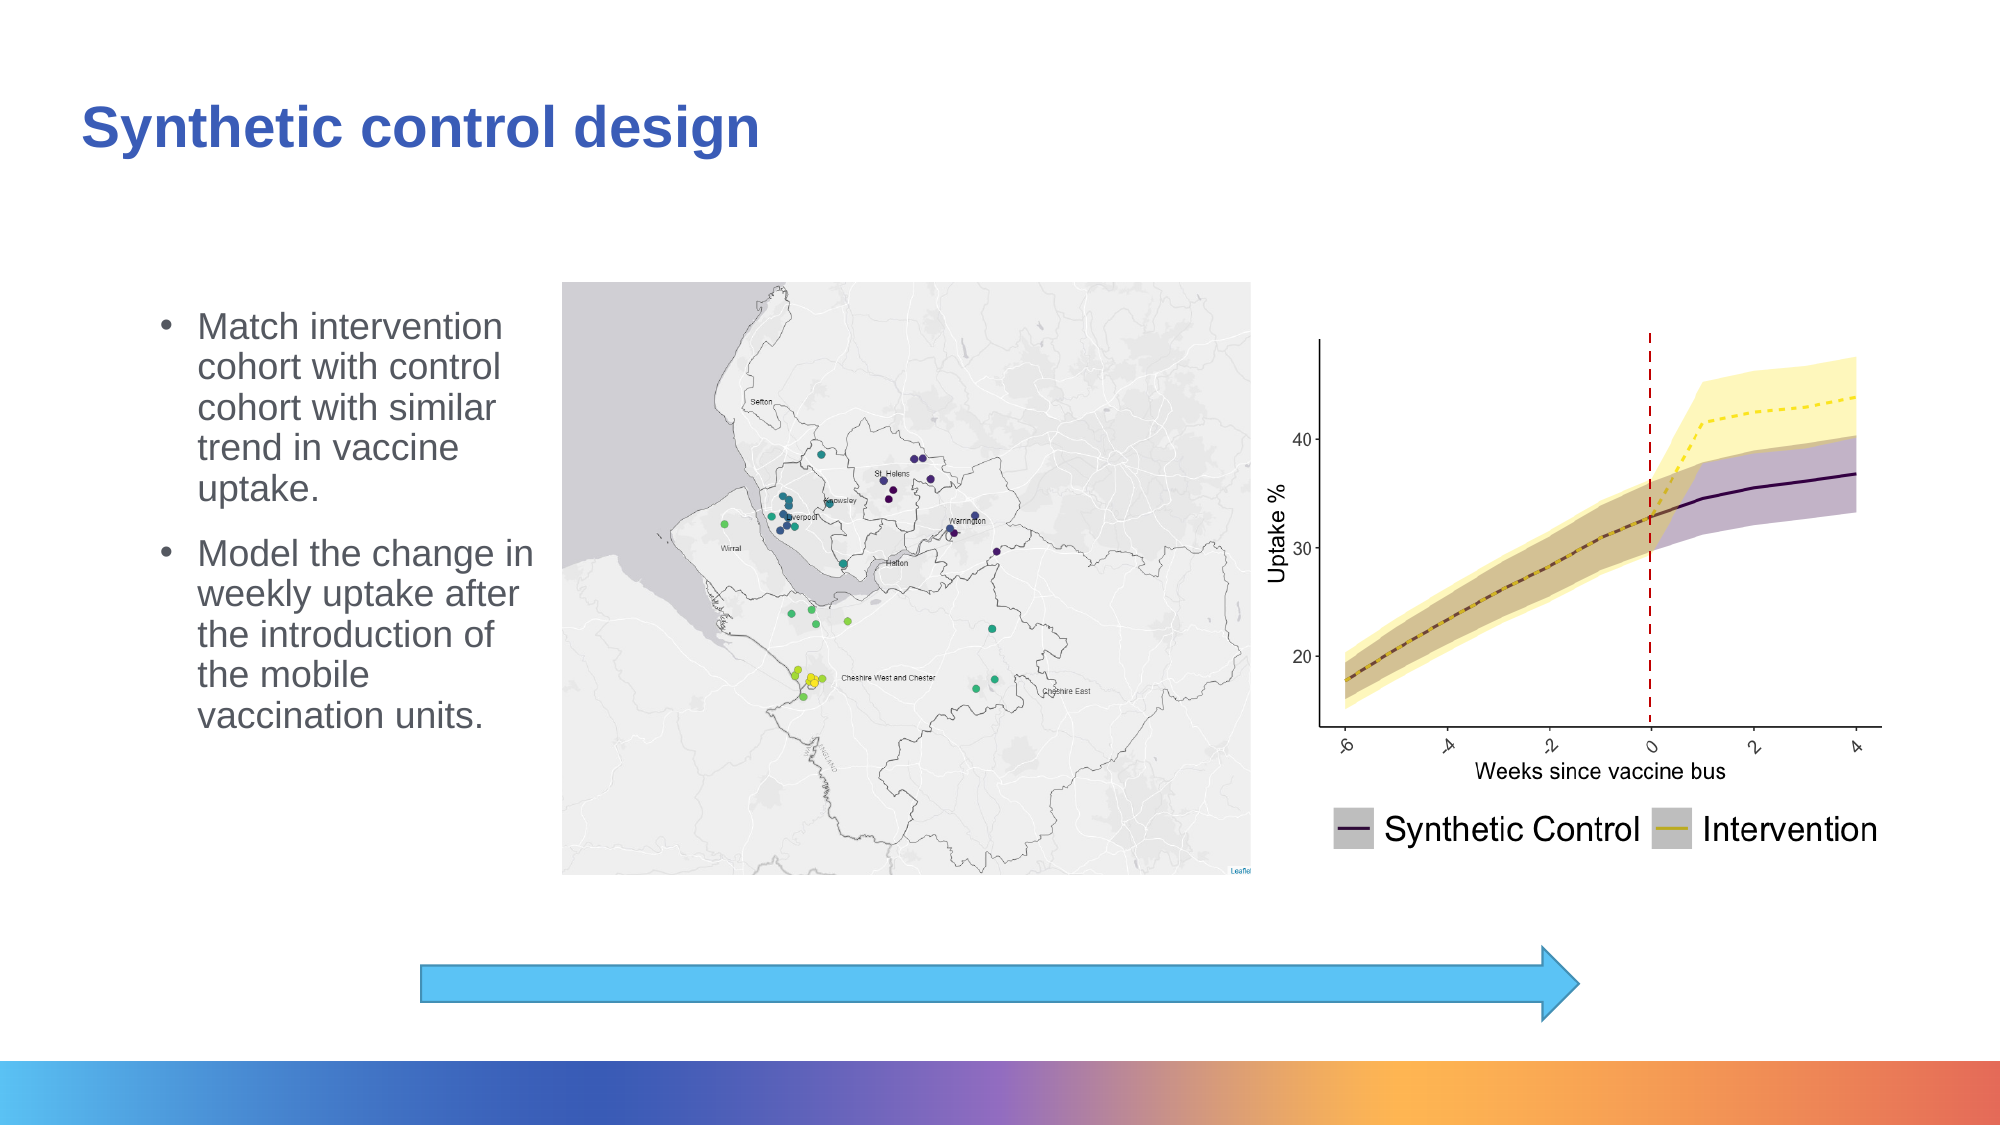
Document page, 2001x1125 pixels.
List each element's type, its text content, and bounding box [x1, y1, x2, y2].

picture [0, 1061, 2000, 1125]
text_box Synthetic control design [67, 68, 1432, 251]
picture [561, 282, 1251, 875]
text_box Match intervention cohort with control cohort with similar trend in vaccine uptake. Model the change in weekly uptake after the introduction of the mobile vaccination units. [145, 299, 561, 1014]
text_box [420, 944, 1581, 1023]
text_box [1260, 331, 1889, 865]
